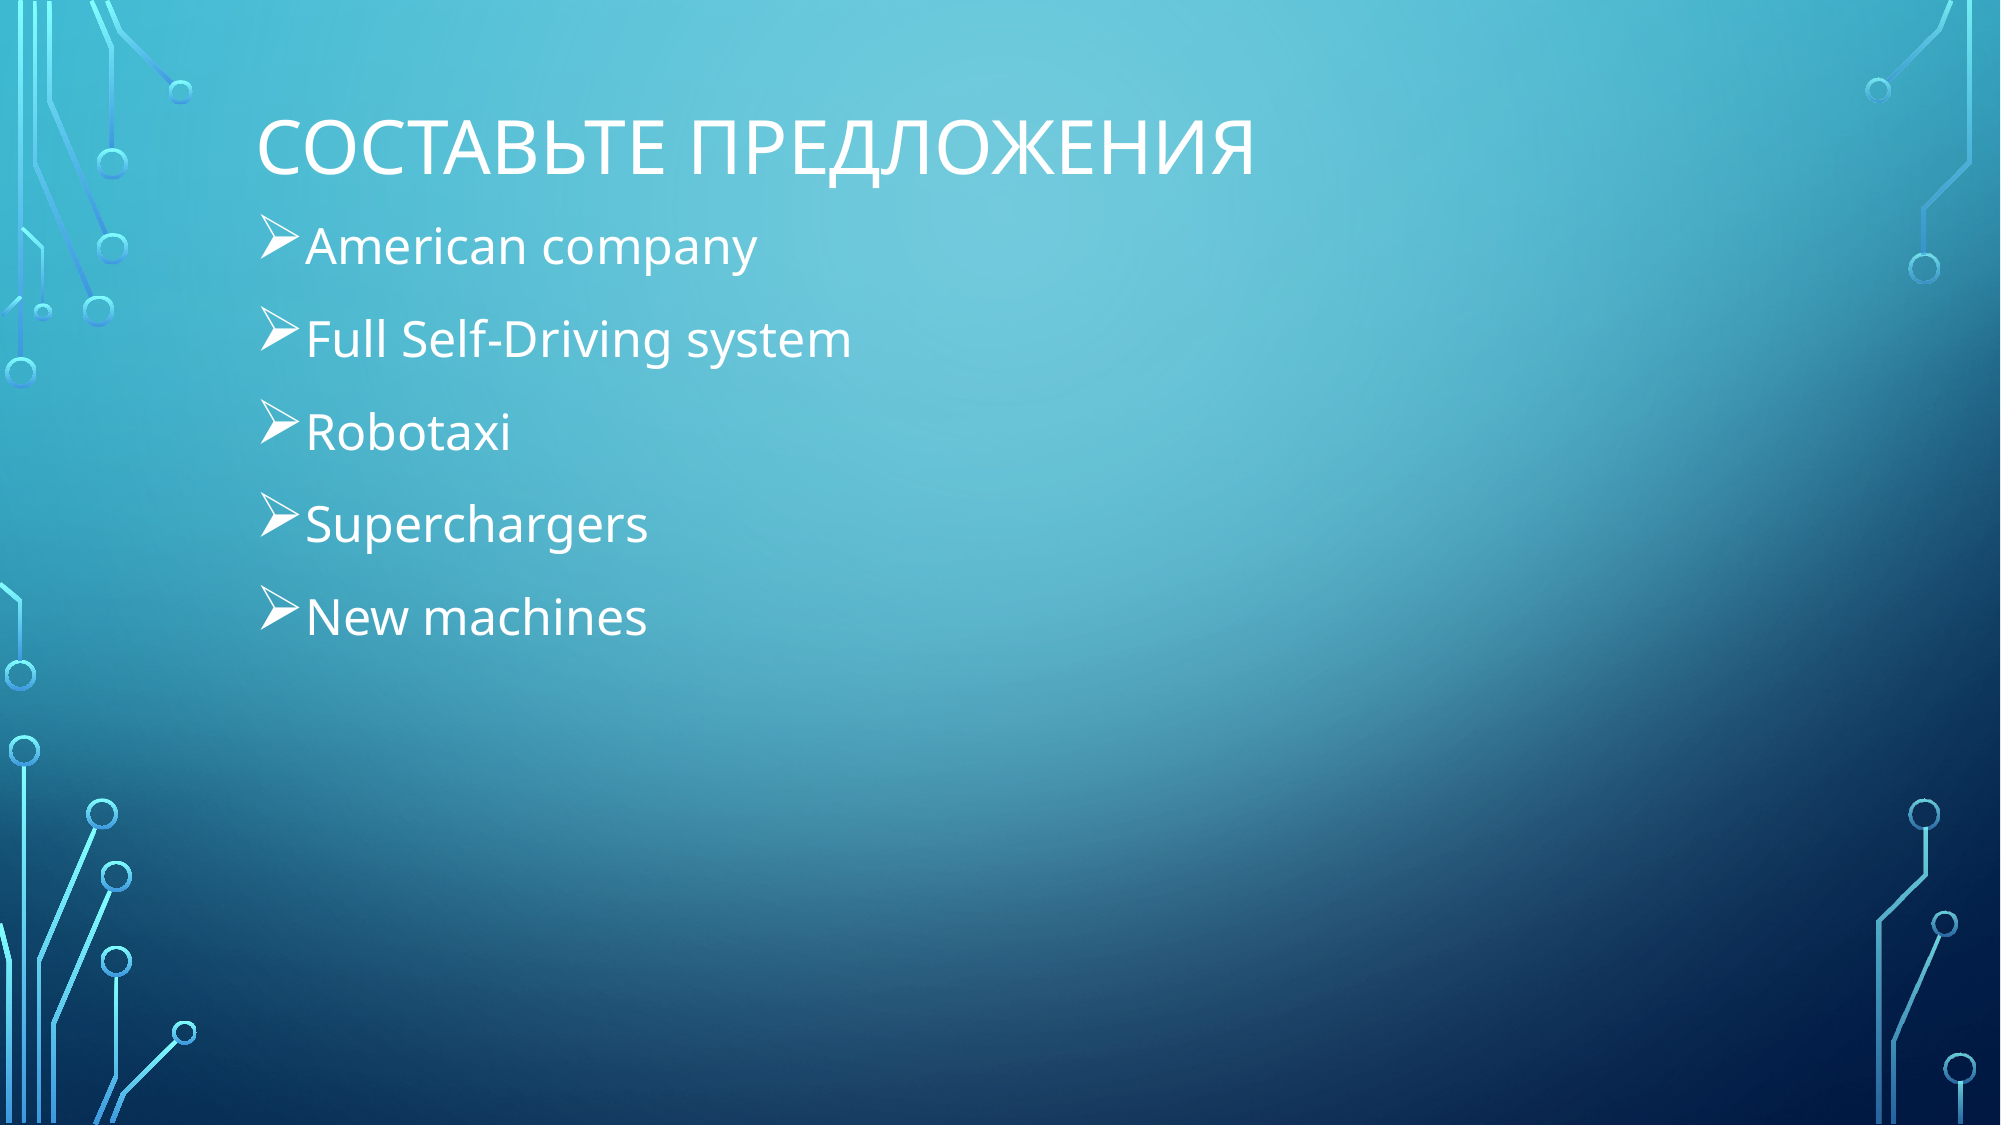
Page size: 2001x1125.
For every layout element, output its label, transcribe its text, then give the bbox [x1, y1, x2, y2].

title Составьте предложения [240, 77, 1866, 194]
text_box American company Full Self-Driving system Robotaxi Superchargers New machines [240, 194, 1866, 926]
